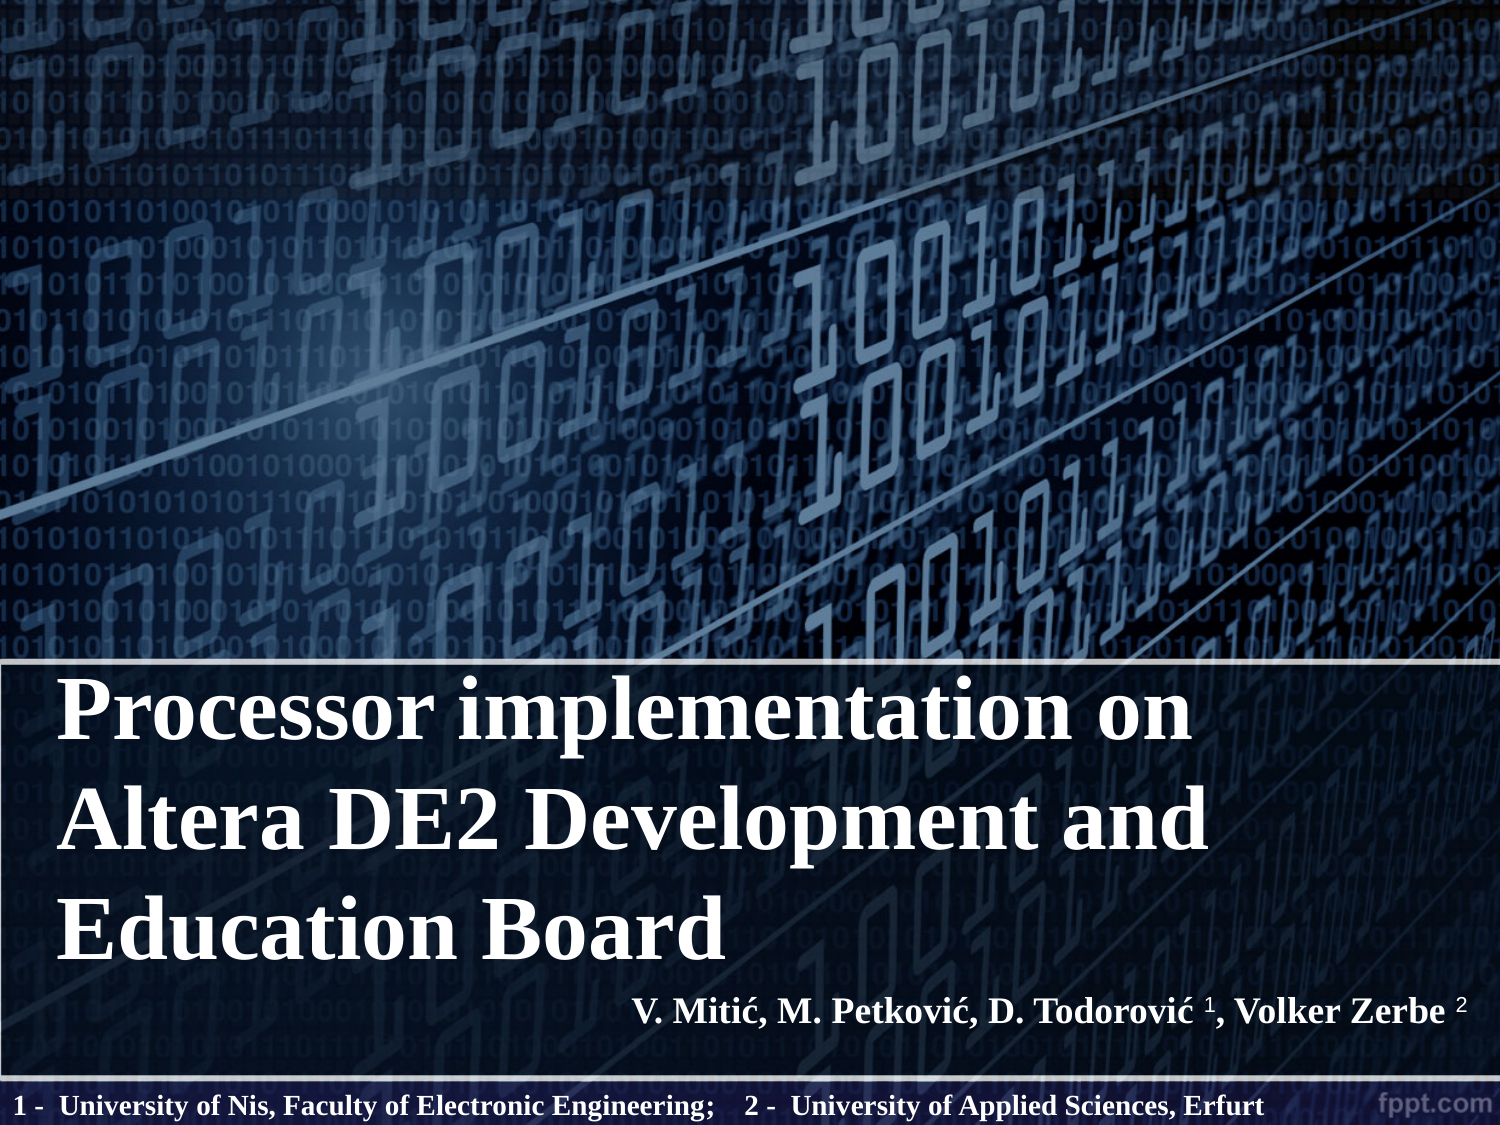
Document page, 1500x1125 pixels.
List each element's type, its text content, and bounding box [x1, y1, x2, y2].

text_box V. Mitić, M. Petković, D. Todorović 1, Volker Zerbe 2 [560, 964, 1483, 1054]
picture [0, 0, 1500, 1082]
title Processor implementation on Altera DE2 Development and Education Board [41, 768, 1459, 858]
text_box 1 - University of Nis, Faculty of Electronic Engineering; 2 - University of Applied Sciences, Erfurt [0, 1082, 1500, 1125]
